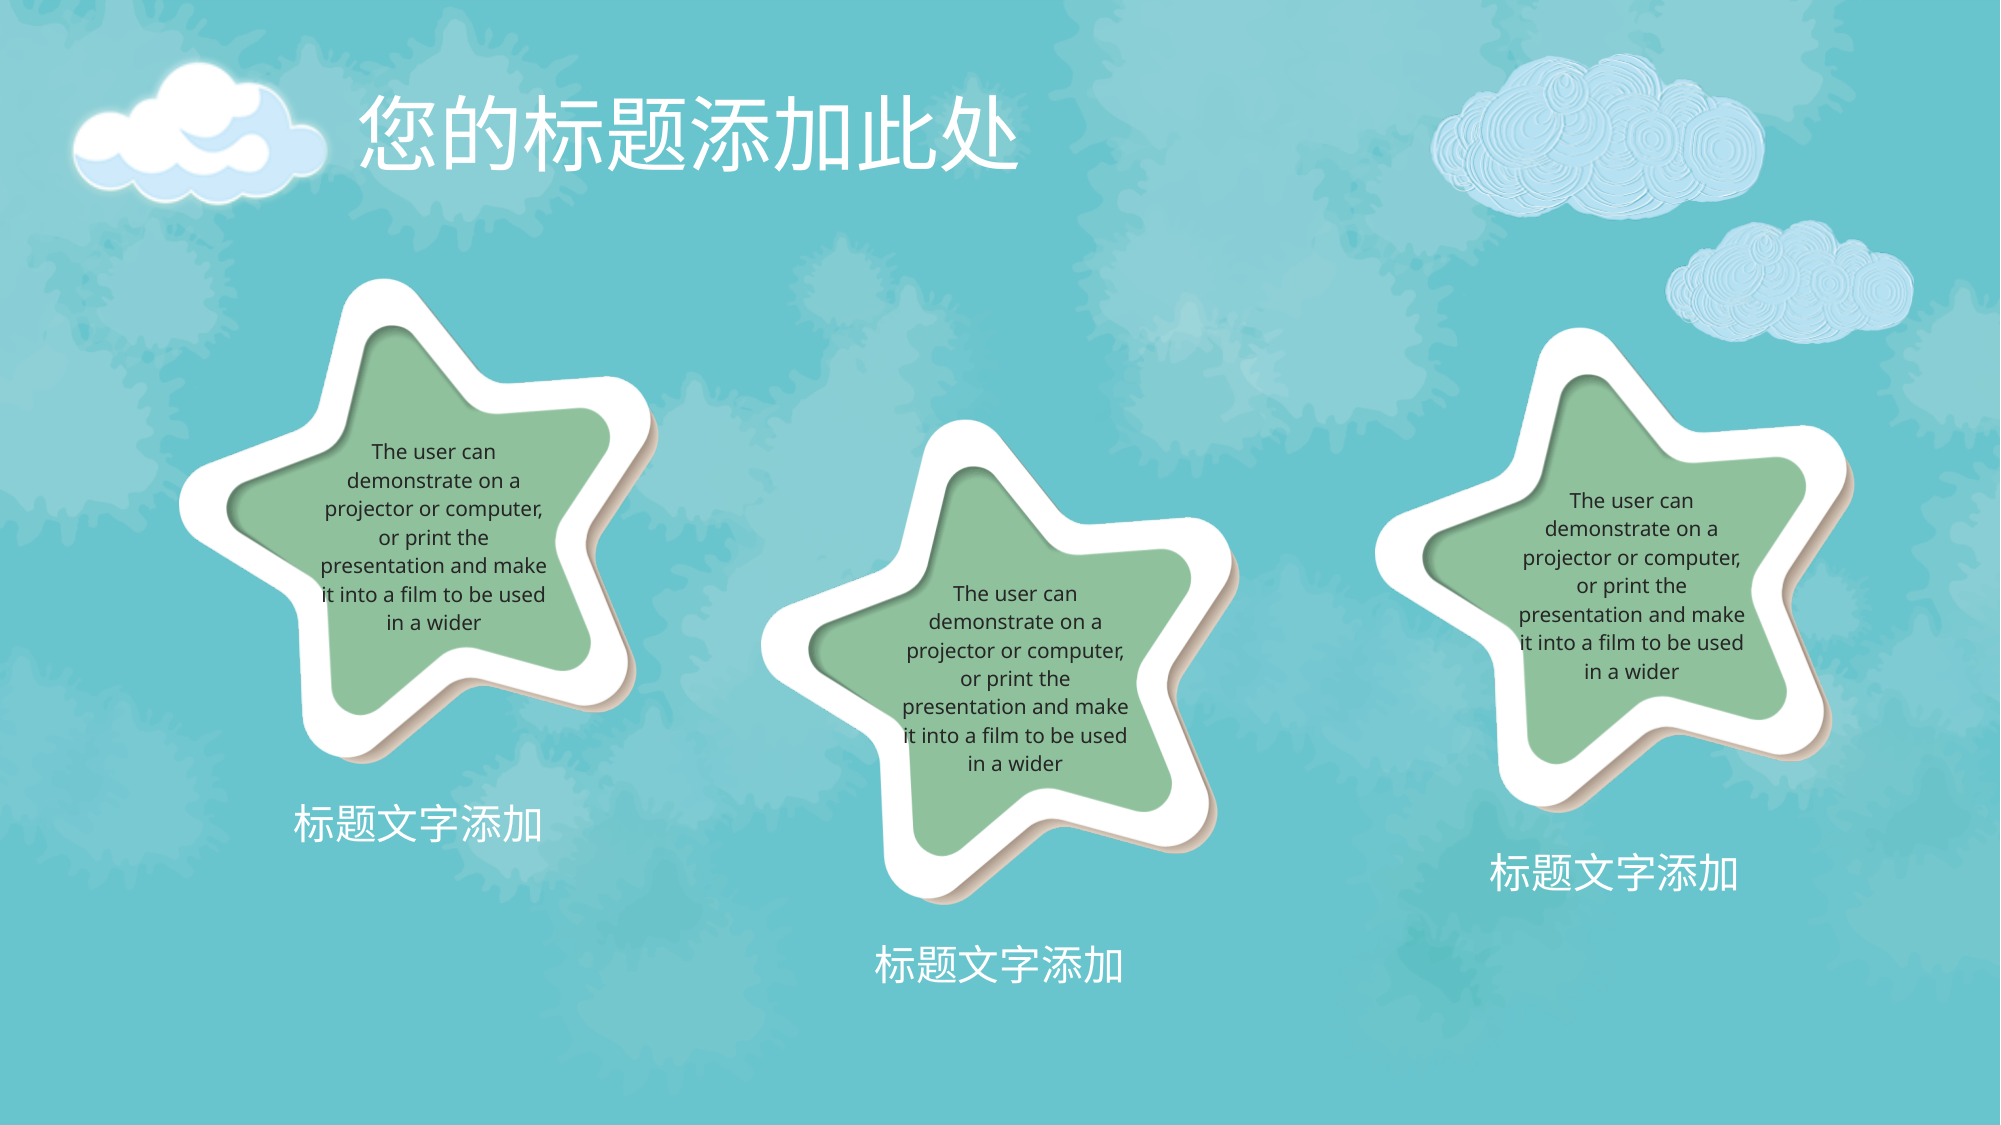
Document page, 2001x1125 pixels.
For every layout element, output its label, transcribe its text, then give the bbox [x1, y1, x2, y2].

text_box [761, 419, 1240, 905]
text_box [1375, 327, 1855, 813]
text_box 标题文字添加 [794, 921, 1206, 997]
text_box 标题文字添加 [213, 780, 625, 856]
text_box 标题文字添加 [1409, 829, 1821, 904]
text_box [179, 278, 659, 764]
picture [0, 0, 2000, 1125]
text_box 您的标题添加此处 [341, 74, 1038, 190]
